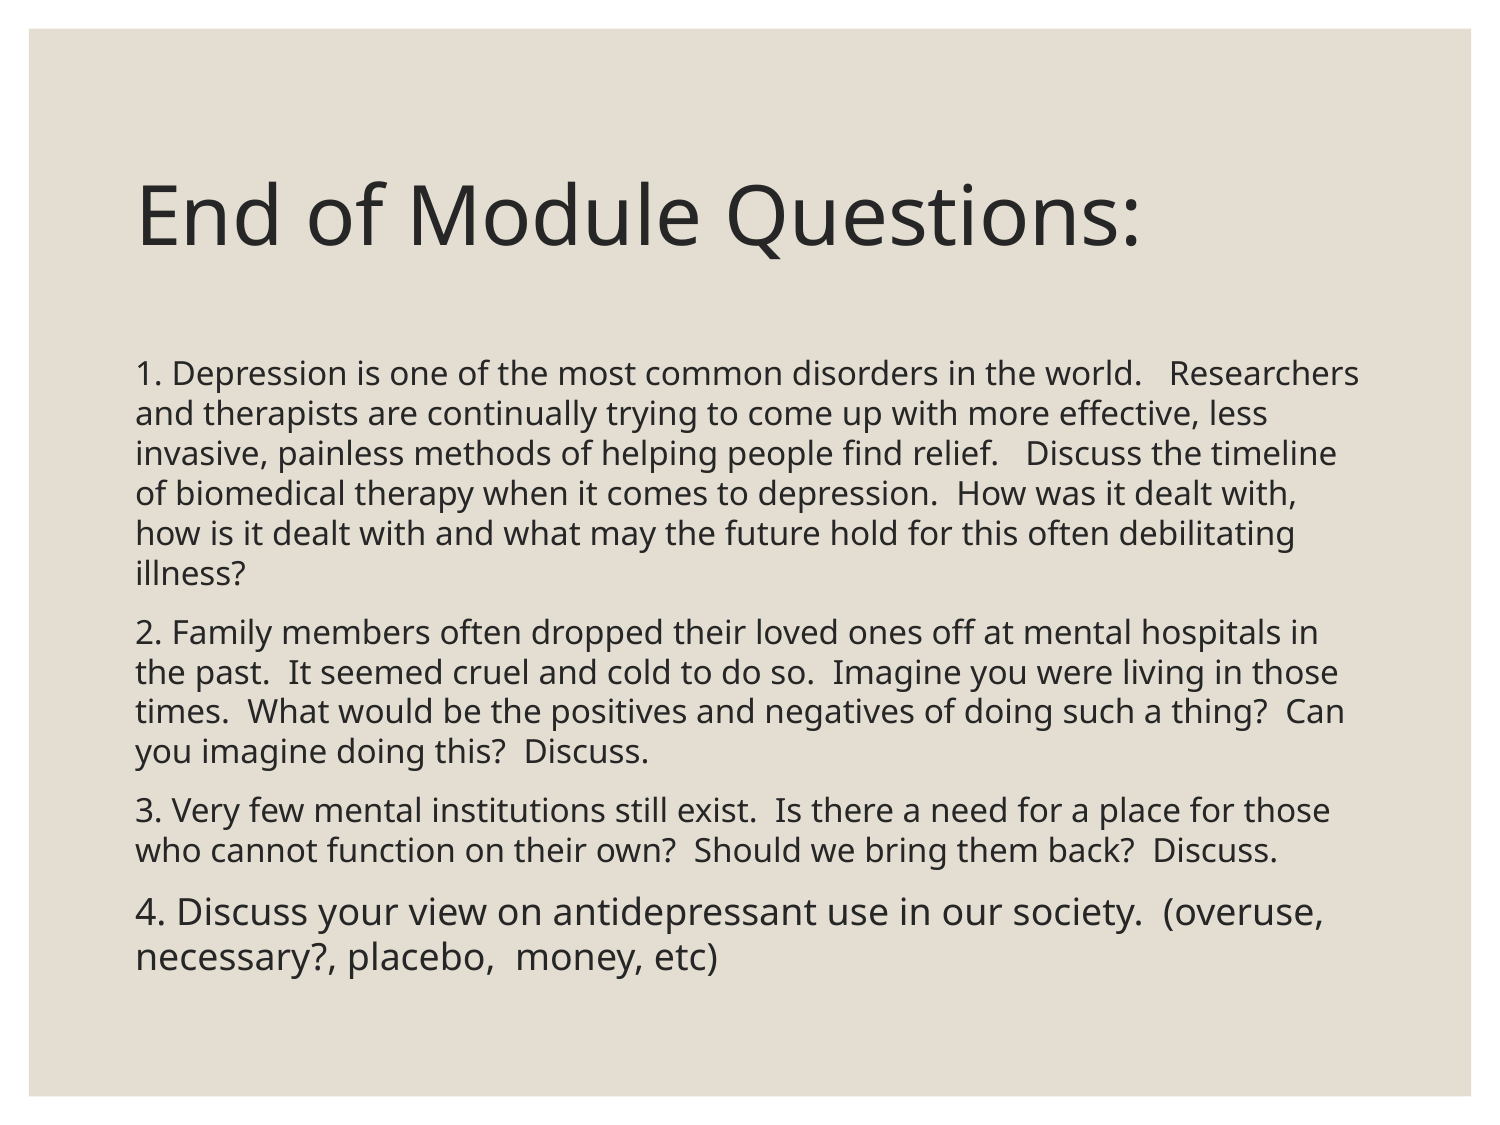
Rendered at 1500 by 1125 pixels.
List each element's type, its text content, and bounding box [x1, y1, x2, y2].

title End of Module Questions: [120, 105, 1380, 331]
list 1. Depression is one of the most common disorders in the world. Researchers and therapists are continually trying to come up with more effective, less invasive, painless methods of helping people find relief. Discuss the timeline of biomedical therapy when it comes to depression. How was it dealt with, how is it dealt with and what may the future hold for this often debilitating illness? 2. Family members often dropped their loved ones off at mental hospitals in the past. It seemed cruel and cold to do so. Imagine you were living in those times. What would be the positives and negatives of doing such a thing? Can you imagine doing this? Discuss. 3. Very few mental institutions still exist. Is there a need for a place for those who cannot function on their own? Should we bring them back? Discuss. 4. Discuss your view on antidepressant use in our society. (overuse, necessary?, placebo, money, etc) [120, 345, 1380, 991]
